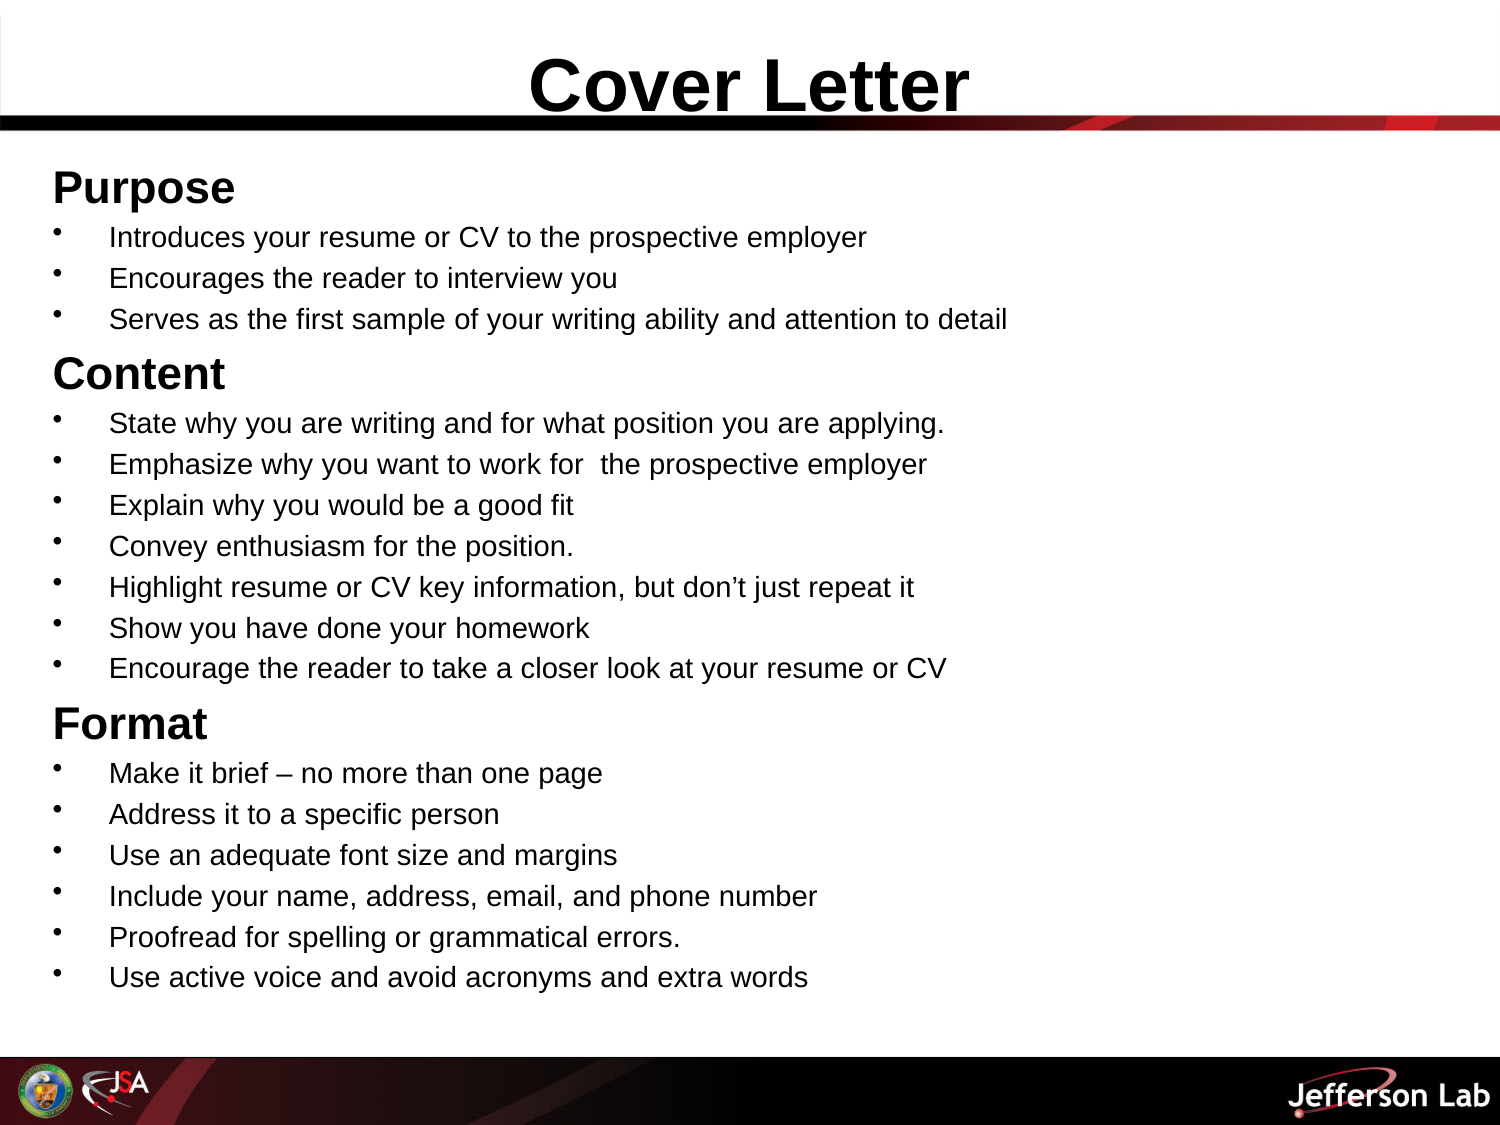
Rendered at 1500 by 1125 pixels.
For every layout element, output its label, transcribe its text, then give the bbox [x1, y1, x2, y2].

title Cover Letter [37, 12, 1463, 149]
list Purpose Introduces your resume or CV to the prospective employer Encourages the reader to interview you Serves as the first sample of your writing ability and attention to detail Content State why you are writing and for what position you are applying. Emphasize why you want to work for the prospective employer Explain why you would be a good fit Convey enthusiasm for the position. Highlight resume or CV key information, but don’t just repeat it Show you have done your homework Encourage the reader to take a closer look at your resume or CV Format Make it brief – no more than one page Address it to a specific person Use an adequate font size and margins Include your name, address, email, and phone number Proofread for spelling or grammatical errors. Use active voice and avoid acronyms and extra words [37, 149, 1476, 1038]
picture [0, 0, 1500, 1125]
